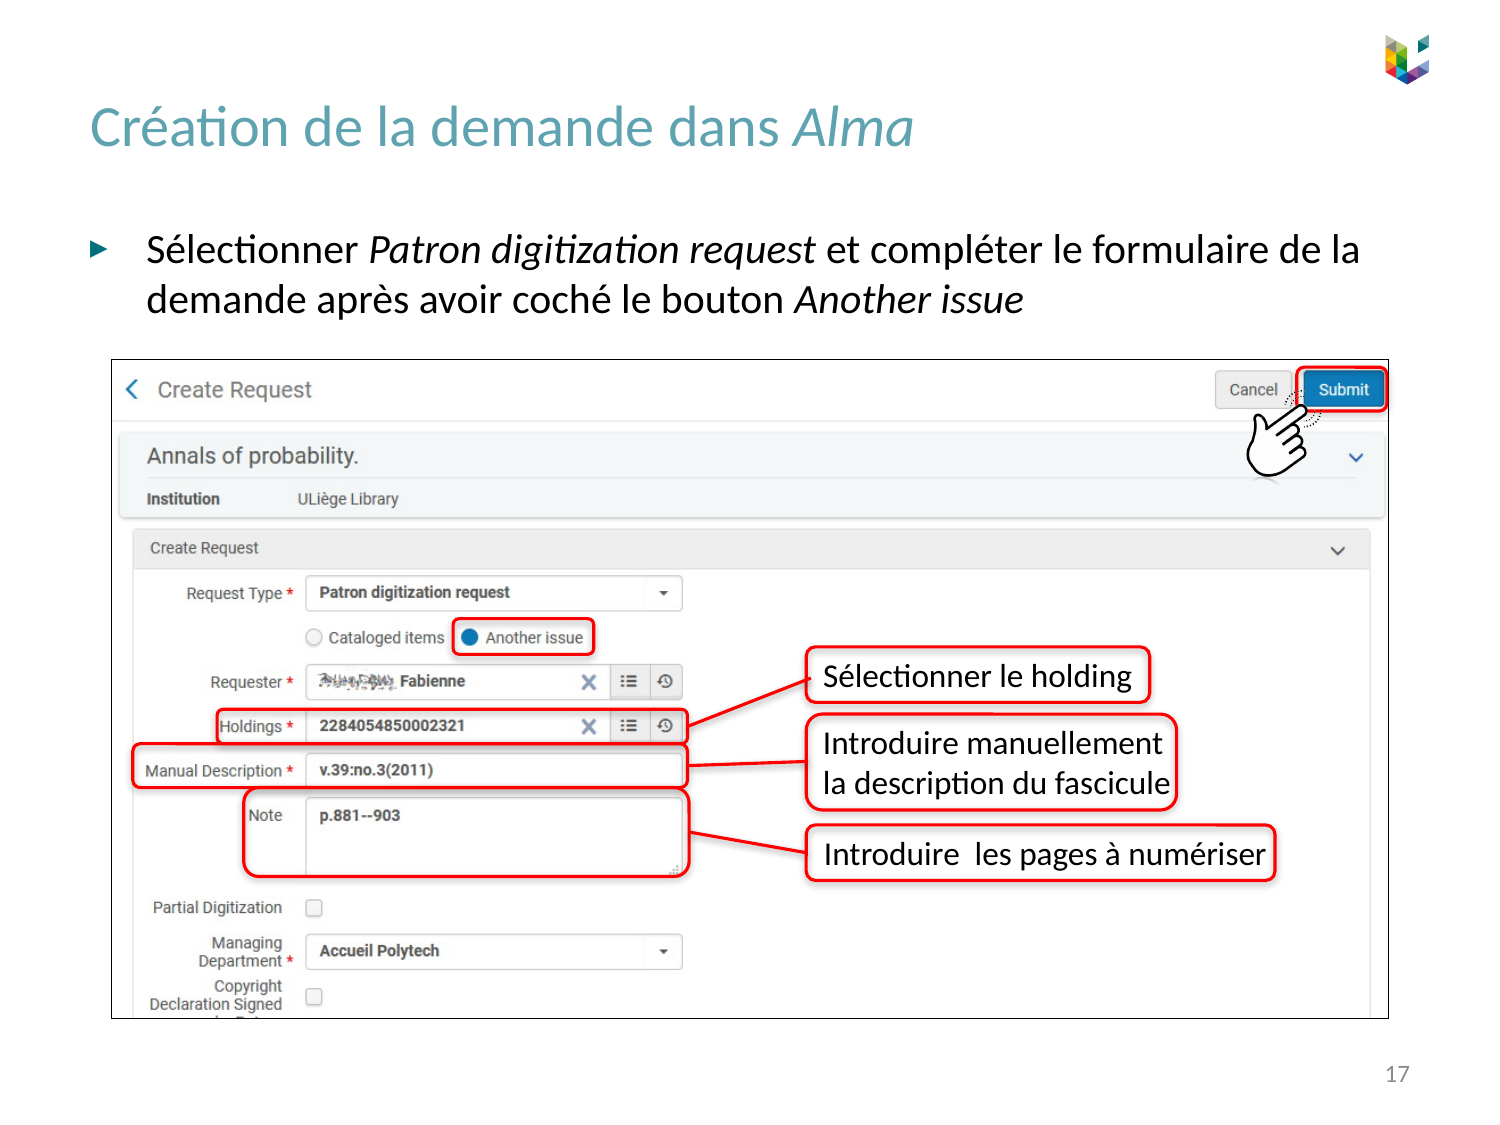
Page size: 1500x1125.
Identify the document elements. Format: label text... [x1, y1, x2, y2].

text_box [687, 761, 807, 766]
picture [1366, 15, 1448, 104]
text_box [687, 677, 812, 727]
slide_number 17 [1074, 1042, 1425, 1103]
list Sélectionner Patron digitization request et compléter le formulaire de la demande après avoir coché le bouton Another issue [75, 214, 1425, 957]
picture [110, 358, 1390, 1019]
title Création de la demande dans Alma [75, 71, 1425, 174]
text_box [688, 831, 807, 853]
